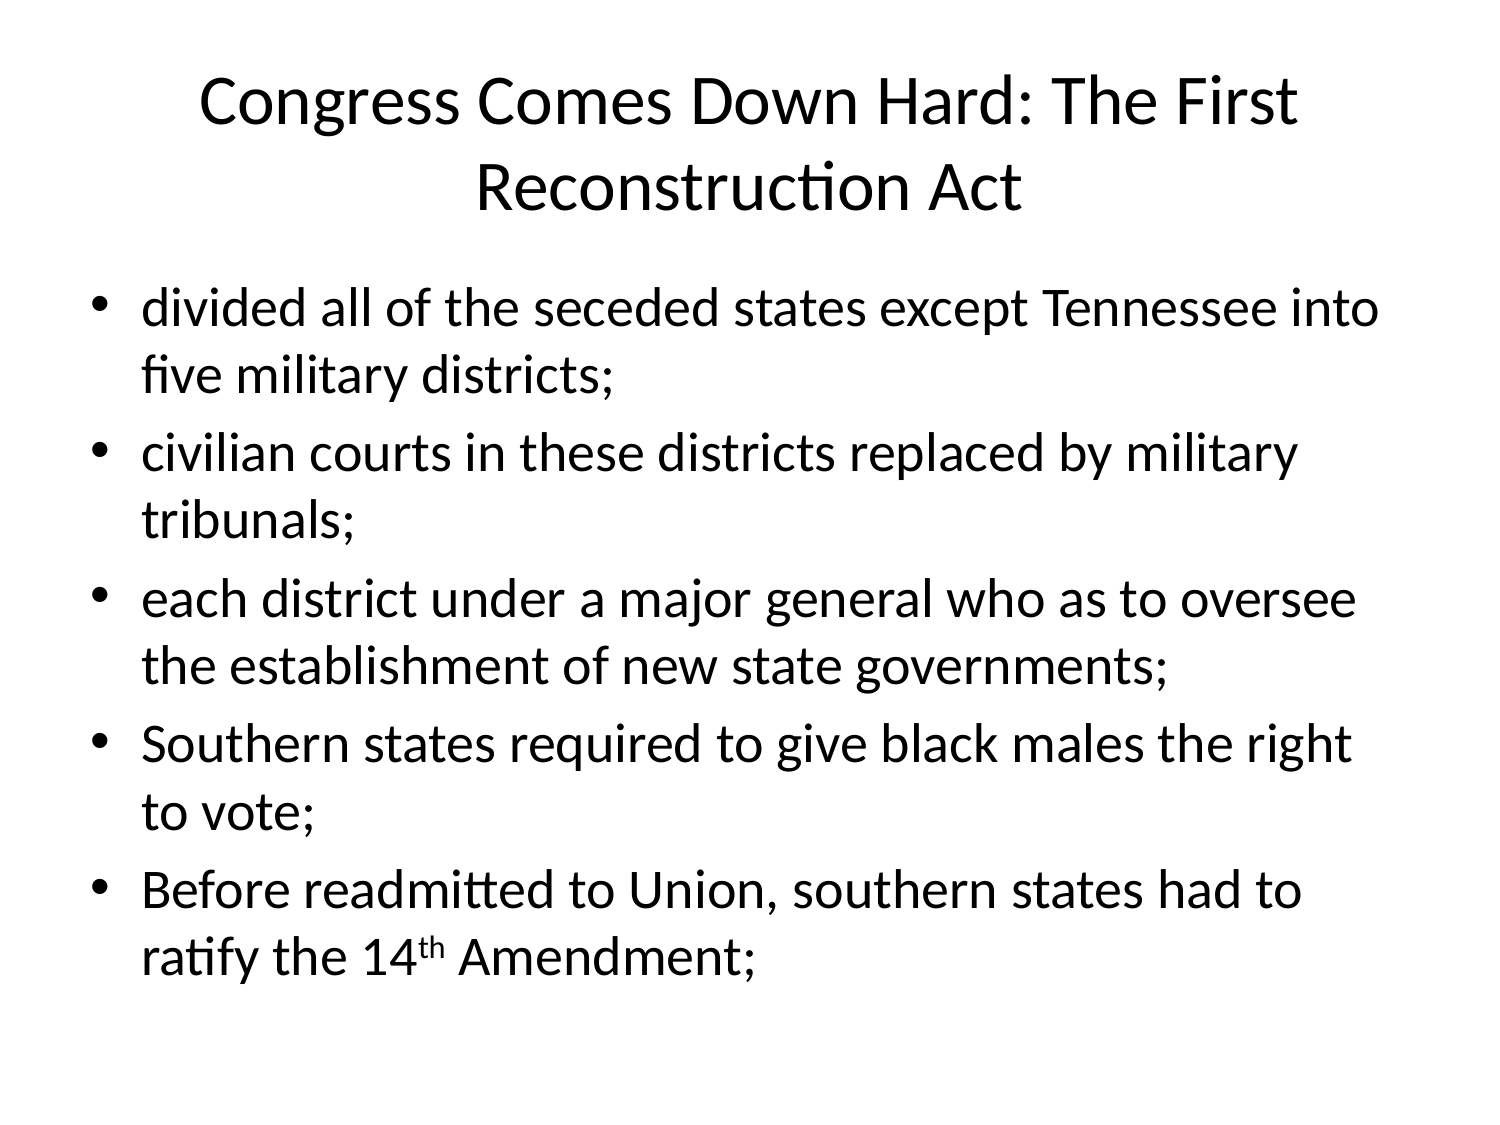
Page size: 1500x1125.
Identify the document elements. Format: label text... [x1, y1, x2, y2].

list divided all of the seceded states except Tennessee into five military districts; civilian courts in these districts replaced by military tribunals; each district under a major general who as to oversee the establishment of new state governments; Southern states required to give black males the right to vote; Before readmitted to Union, southern states had to ratify the 14th Amendment; [75, 262, 1425, 1005]
title Congress Comes Down Hard: The First Reconstruction Act [75, 45, 1425, 233]
